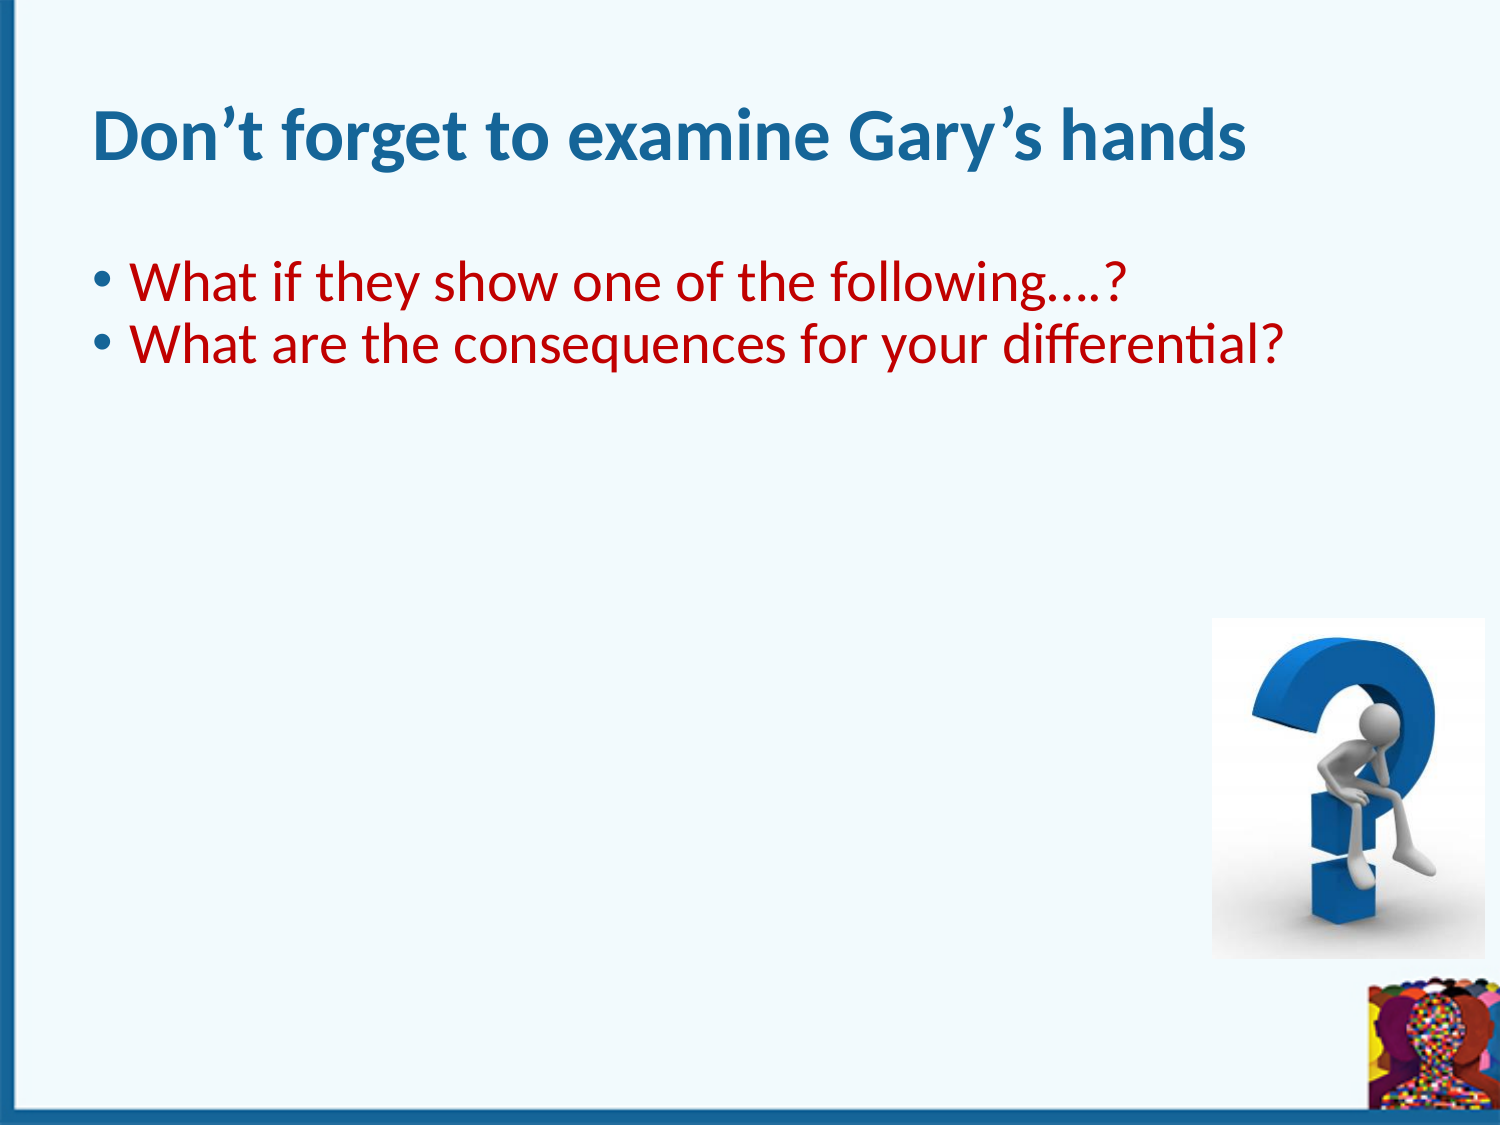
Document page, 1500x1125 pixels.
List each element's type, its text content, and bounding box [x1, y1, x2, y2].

title Don’t forget to examine Gary’s hands [77, 42, 1428, 230]
picture [0, 0, 1500, 1125]
list What if they show one of the following….? What are the consequences for your differential? [77, 173, 1337, 442]
